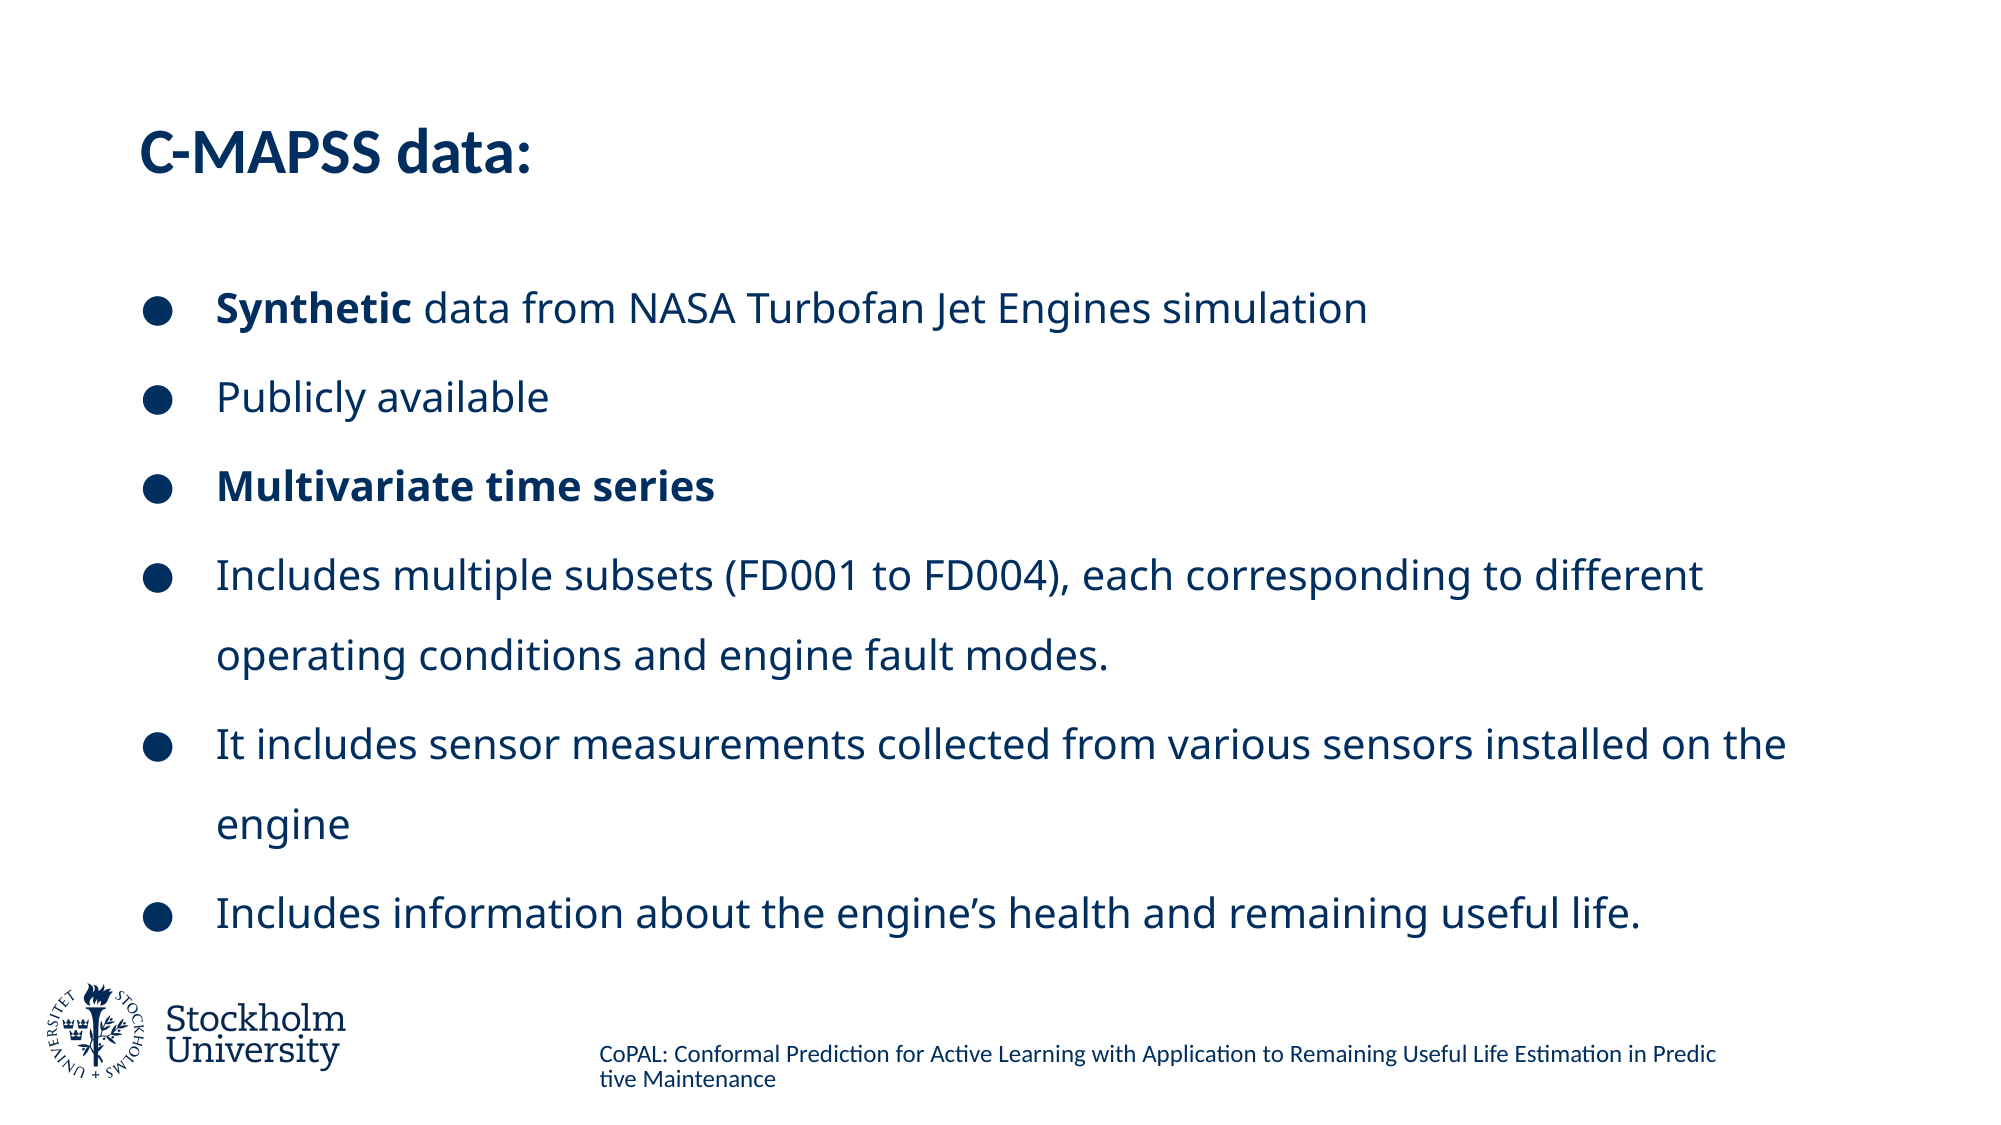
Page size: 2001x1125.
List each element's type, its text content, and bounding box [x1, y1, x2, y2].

picture [47, 983, 348, 1078]
title C-MAPSS data: [125, 101, 1875, 233]
footer CoPAL: Conformal Prediction for Active Learning with Application to Remaining Useful Life Estimation in Predictive Maintenance [584, 1030, 1745, 1077]
list Synthetic data from NASA Turbofan Jet Engines simulation Publicly available Multivariate time series Includes multiple subsets (FD001 to FD004), each corresponding to different operating conditions and engine fault modes. It includes sensor measurements collected from various sensors installed on the engine Includes information about the engine’s health and remaining useful life. [125, 243, 1875, 953]
